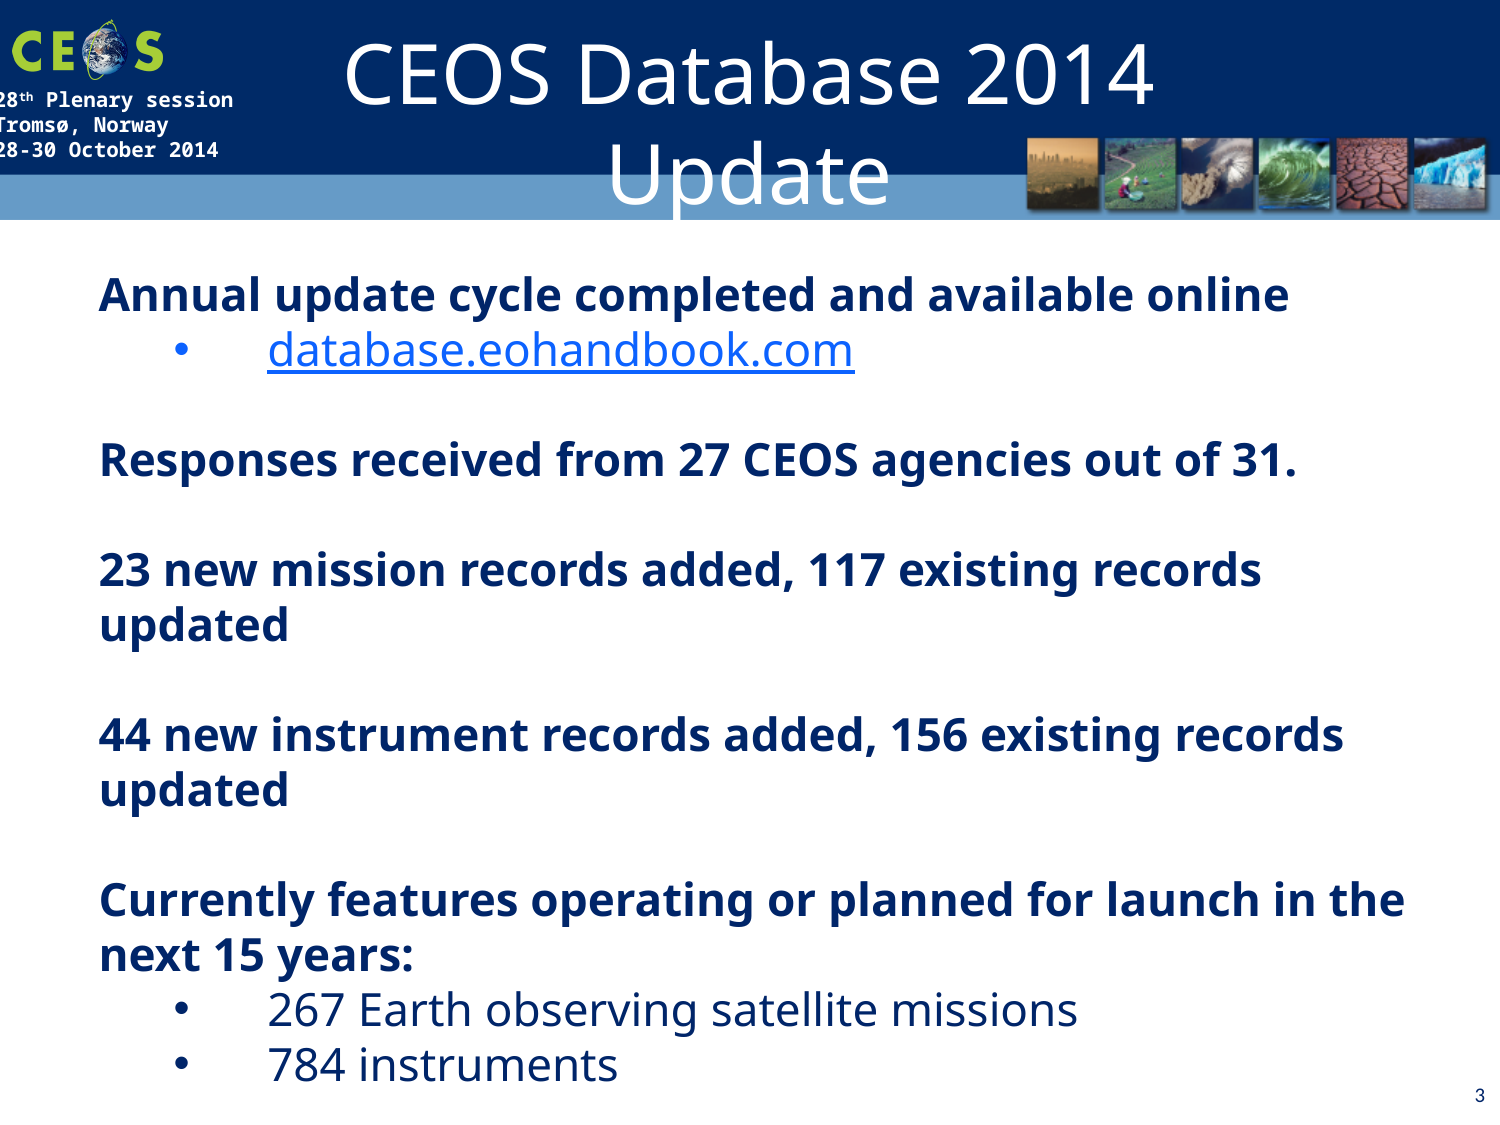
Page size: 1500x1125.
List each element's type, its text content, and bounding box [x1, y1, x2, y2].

picture [0, 0, 1500, 220]
text_box CEOS Database 2014 Update [261, 13, 1237, 229]
slide_number 3 [1187, 1073, 1500, 1125]
text_box Annual update cycle completed and available online database.eohandbook.com Responses received from 27 CEOS agencies out of 31. 23 new mission records added, 117 existing records updated 44 new instrument records added, 156 existing records updated Currently features operating or planned for launch in the next 15 years: 267 Earth observing satellite missions 784 instruments [83, 258, 1448, 1098]
